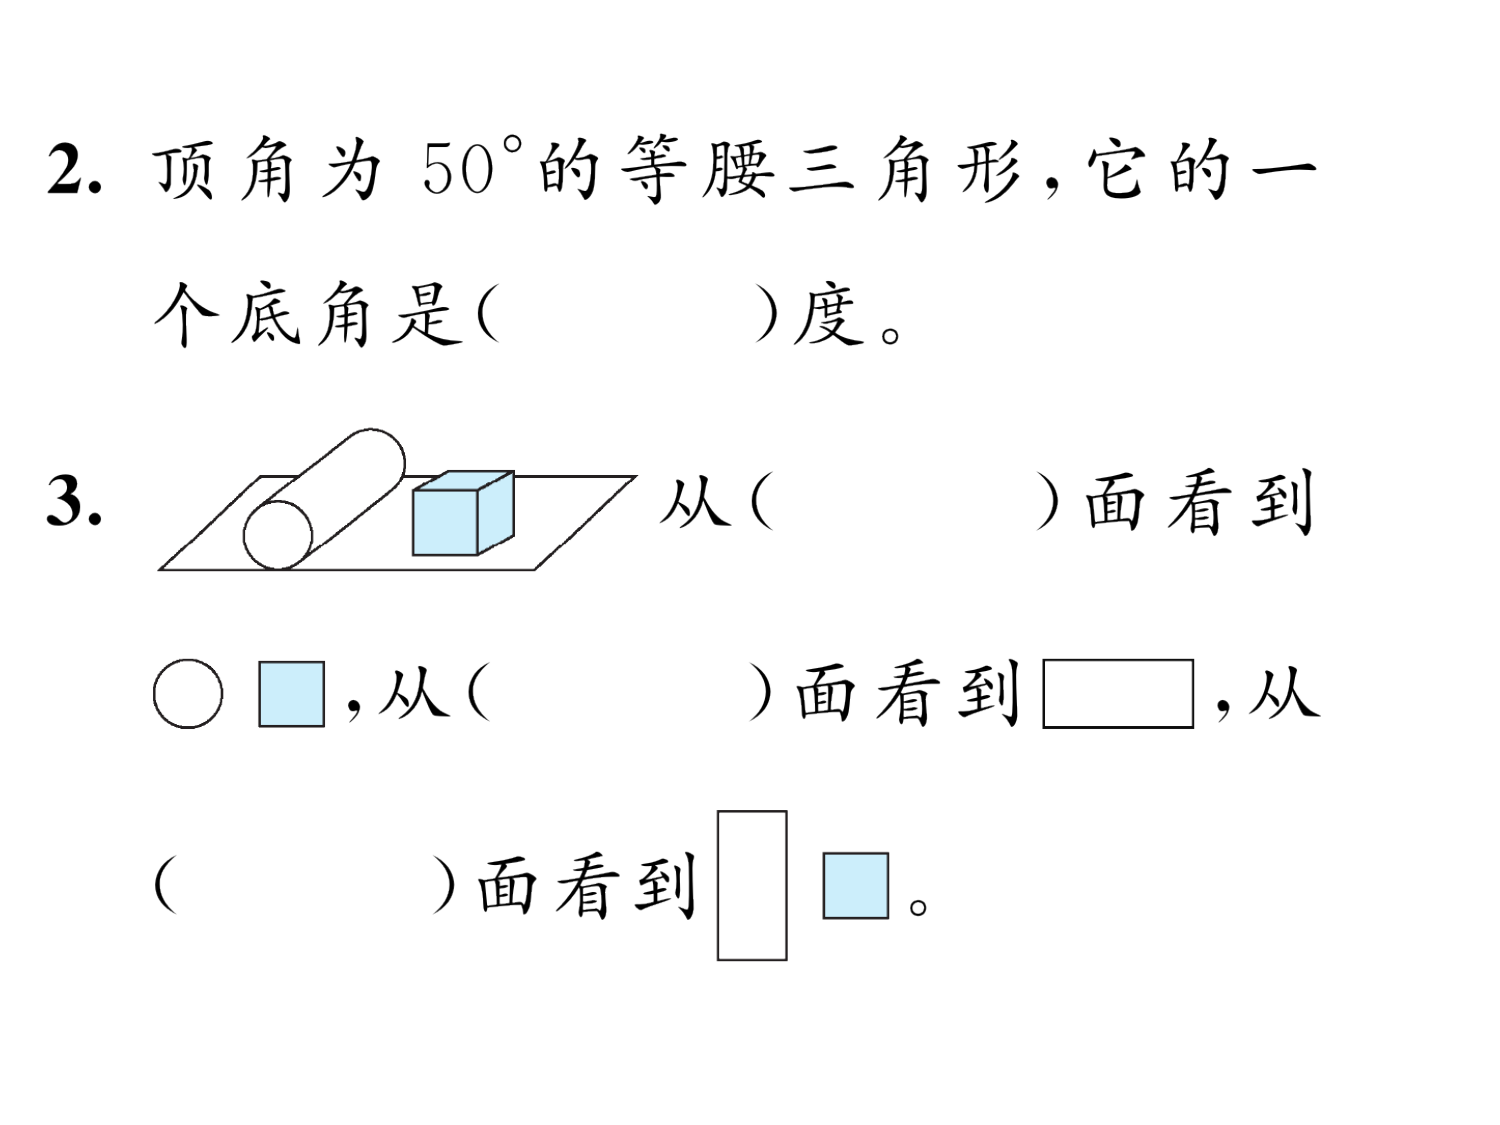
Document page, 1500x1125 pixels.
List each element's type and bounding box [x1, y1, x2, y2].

picture [41, 113, 1459, 1005]
